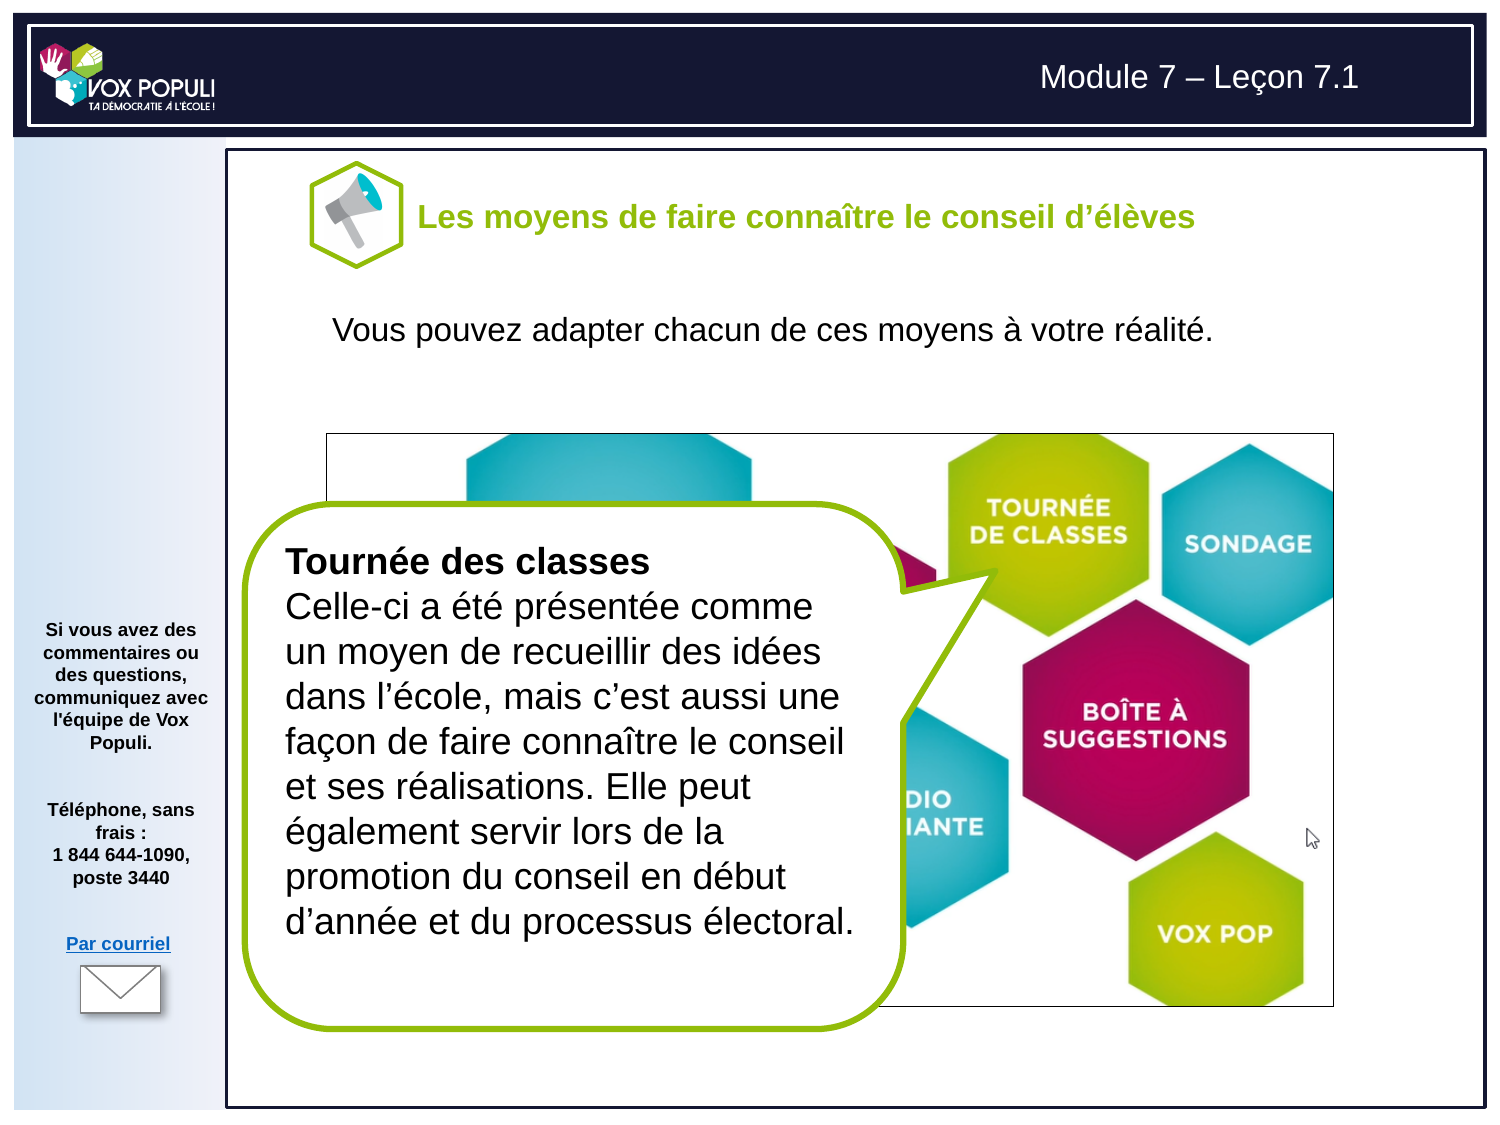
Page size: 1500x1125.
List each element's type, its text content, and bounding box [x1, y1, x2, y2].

text_box Tournée des classes Celle-ci a été présentée comme un moyen de recueillir des idées dans l’école, mais c’est aussi une façon de faire connaître le conseil et ses réalisations. Elle peut également servir lors de la promotion du conseil en début d’année et du processus électoral. [242, 502, 867, 1032]
picture [324, 171, 383, 250]
title Vous pouvez adapter chacun de ces moyens à votre réalité. [317, 300, 1395, 434]
picture [39, 42, 215, 111]
picture [324, 171, 333, 176]
picture [326, 433, 1334, 1007]
